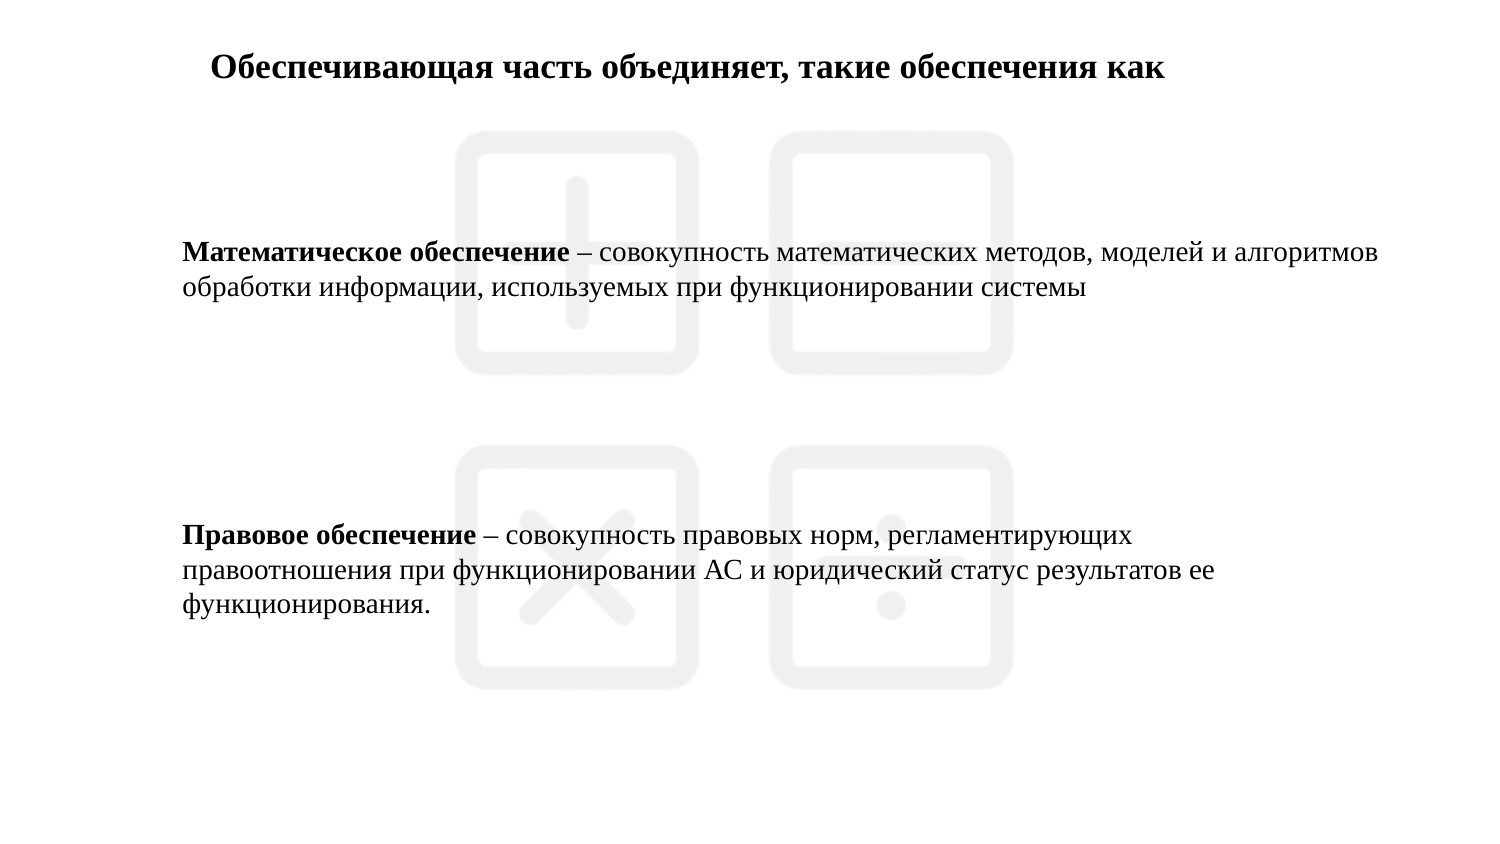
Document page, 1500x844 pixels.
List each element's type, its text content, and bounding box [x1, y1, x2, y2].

text_box Правовое обеспечение – совокупность правовых норм, регламентирующих правоотношения при функционировании АС и юридический статус результатов ее функционирования. [1113, 499, 1333, 635]
picture [362, 17, 1108, 762]
text_box Обеспечивающая часть объединяет, такие обеспечения как [1113, 28, 1228, 101]
text_box Математическое обеспечение – совокупность математических методов, моделей и алгоритмов обработки информации, используемых при функционировании системы [167, 217, 357, 353]
text_box Обеспечивающая часть объединяет, такие обеспечения как [195, 28, 357, 101]
text_box Математическое обеспечение – совокупность математических методов, моделей и алгоритмов обработки информации, используемых при функционировании системы [1113, 217, 1413, 353]
text_box Правовое обеспечение – совокупность правовых норм, регламентирующих правоотношения при функционировании АС и юридический статус результатов ее функционирования. [167, 499, 357, 635]
